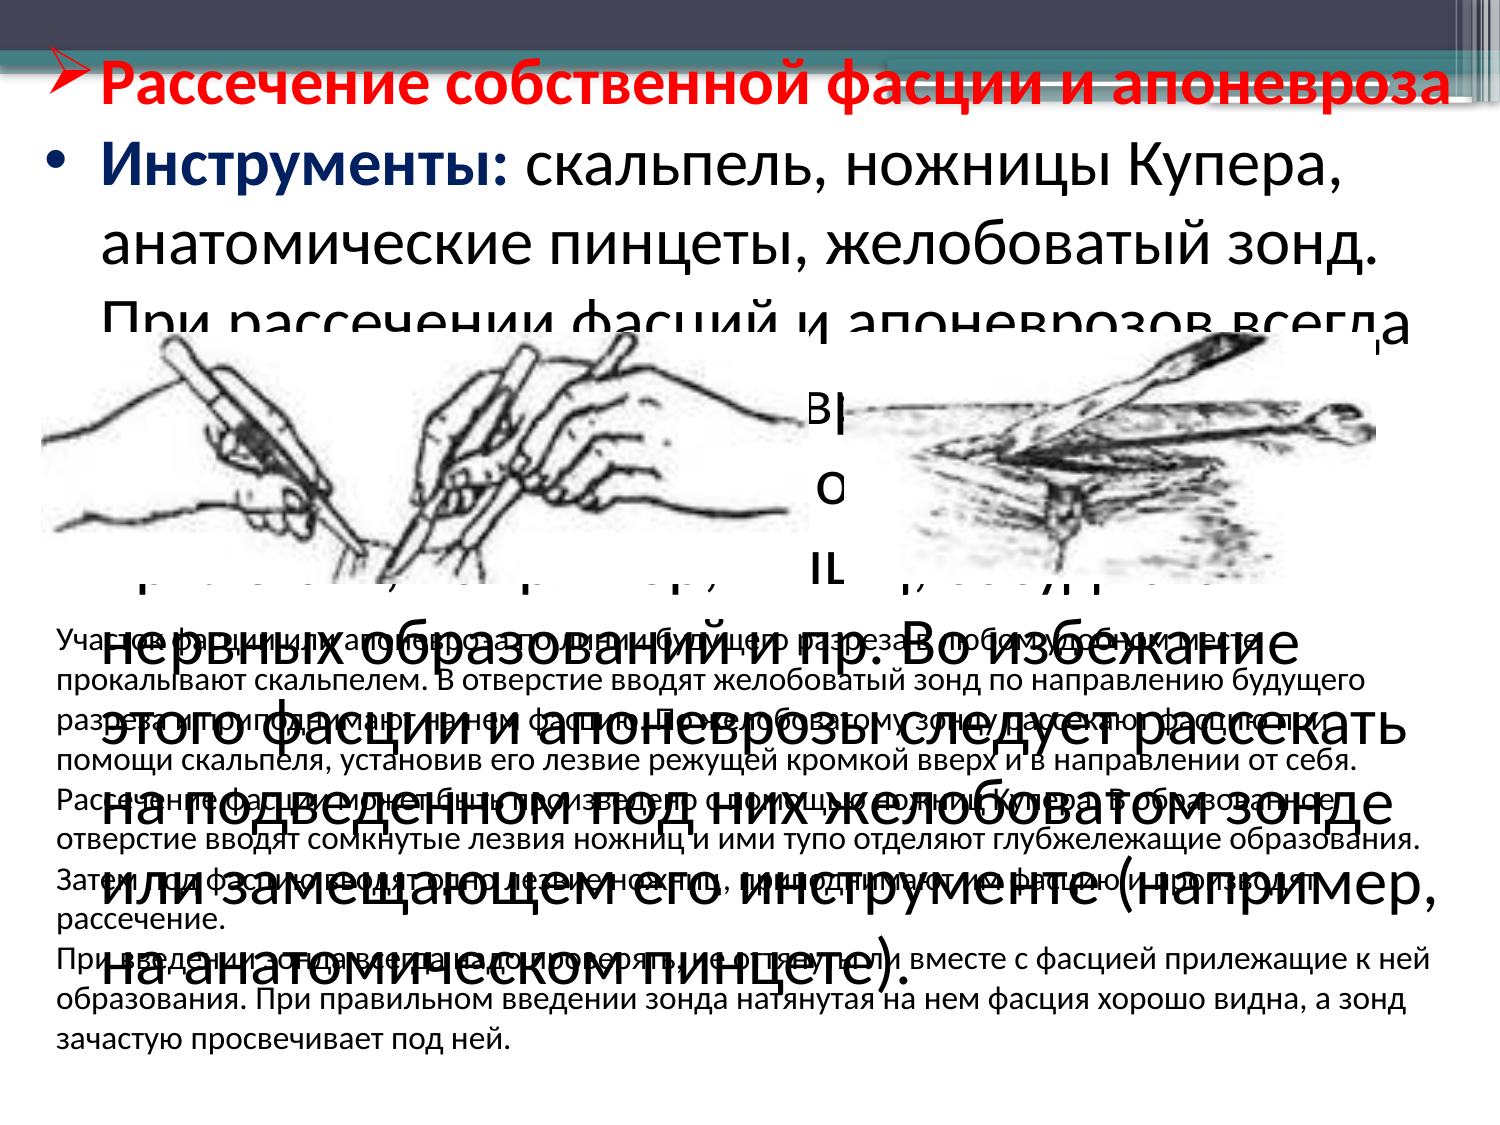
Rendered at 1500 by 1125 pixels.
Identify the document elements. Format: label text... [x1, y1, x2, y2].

text_box Рассечение собственной фасции и апоневроза Инструменты: скальпель, ножницы Купера, анатомические пинцеты, желобоватый зонд. При рассечении фасций и апоневрозов всегда существует опасность повреждения образований, к которым они могут тесно прилегать, например, мышц, сосудисто-нервных образований и пр. Во избежание этого фасции и апоневрозы следует рассекать на подведенном под них желобоватом зонде или замещающем его инструменте (например, на анатомическом пинцете). [29, 30, 1471, 350]
picture [844, 332, 1377, 585]
picture [40, 332, 810, 585]
text_box Участок фасции или апоневроза по линии будущего разреза в любом удобном месте прокалывают скальпелем. В отверстие вводят желобоватый зонд по направлению будущего разреза и приподнимают на нем фасцию. По желобоватому зонду рассекают фасцию при помощи скальпеля, установив его лезвие режущей кромкой вверх и в направлении от себя. Рассечение фасции может быть произведено с помощью ножниц Купера. В образованное отверстие вводят сомкнутые лезвия ножниц и ими тупо отделяют глубжележащие образования. Затем под фасцию вводят одно лезвие ножниц, приподнимают им фасцию и производят рассечение. При введении зонда всегда надо проверять, не оттянуты ли вместе с фасцией прилежащие к ней образования. При правильном введении зонда натянутая на нем фасция хорошо видна, а зонд зачастую просвечивает под ней. [41, 609, 1459, 1125]
